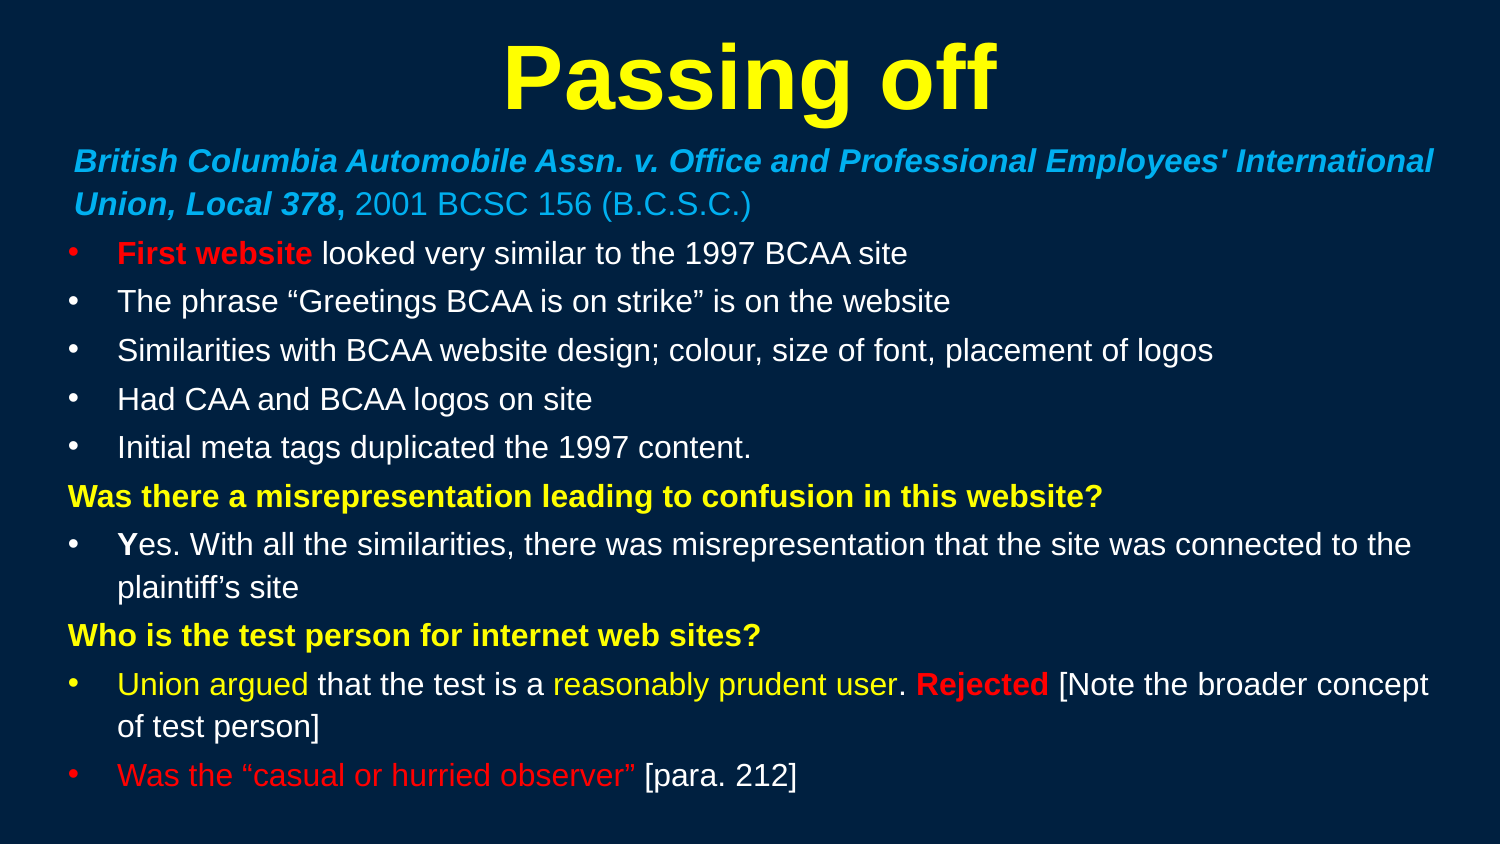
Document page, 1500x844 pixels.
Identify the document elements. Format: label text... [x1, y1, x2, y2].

title Passing off [243, 10, 1257, 113]
list British Columbia Automobile Assn. v. Office and Professional Employees' International Union, Local 378, 2001 BCSC 156 (B.C.S.C.) First website looked very similar to the 1997 BCAA site The phrase “Greetings BCAA is on strike” is on the website Similarities with BCAA website design; colour, size of font, placement of logos Had CAA and BCAA logos on site Initial meta tags duplicated the 1997 content. Was there a misrepresentation leading to confusion in this website? Yes. With all the similarities, there was misrepresentation that the site was connected to the plaintiff’s site Who is the test person for internet web sites? Union argued that the test is a reasonably prudent user. Rejected [Note the broader concept of test person] Was the “casual or hurried observer” [para. 212] [53, 127, 1459, 812]
